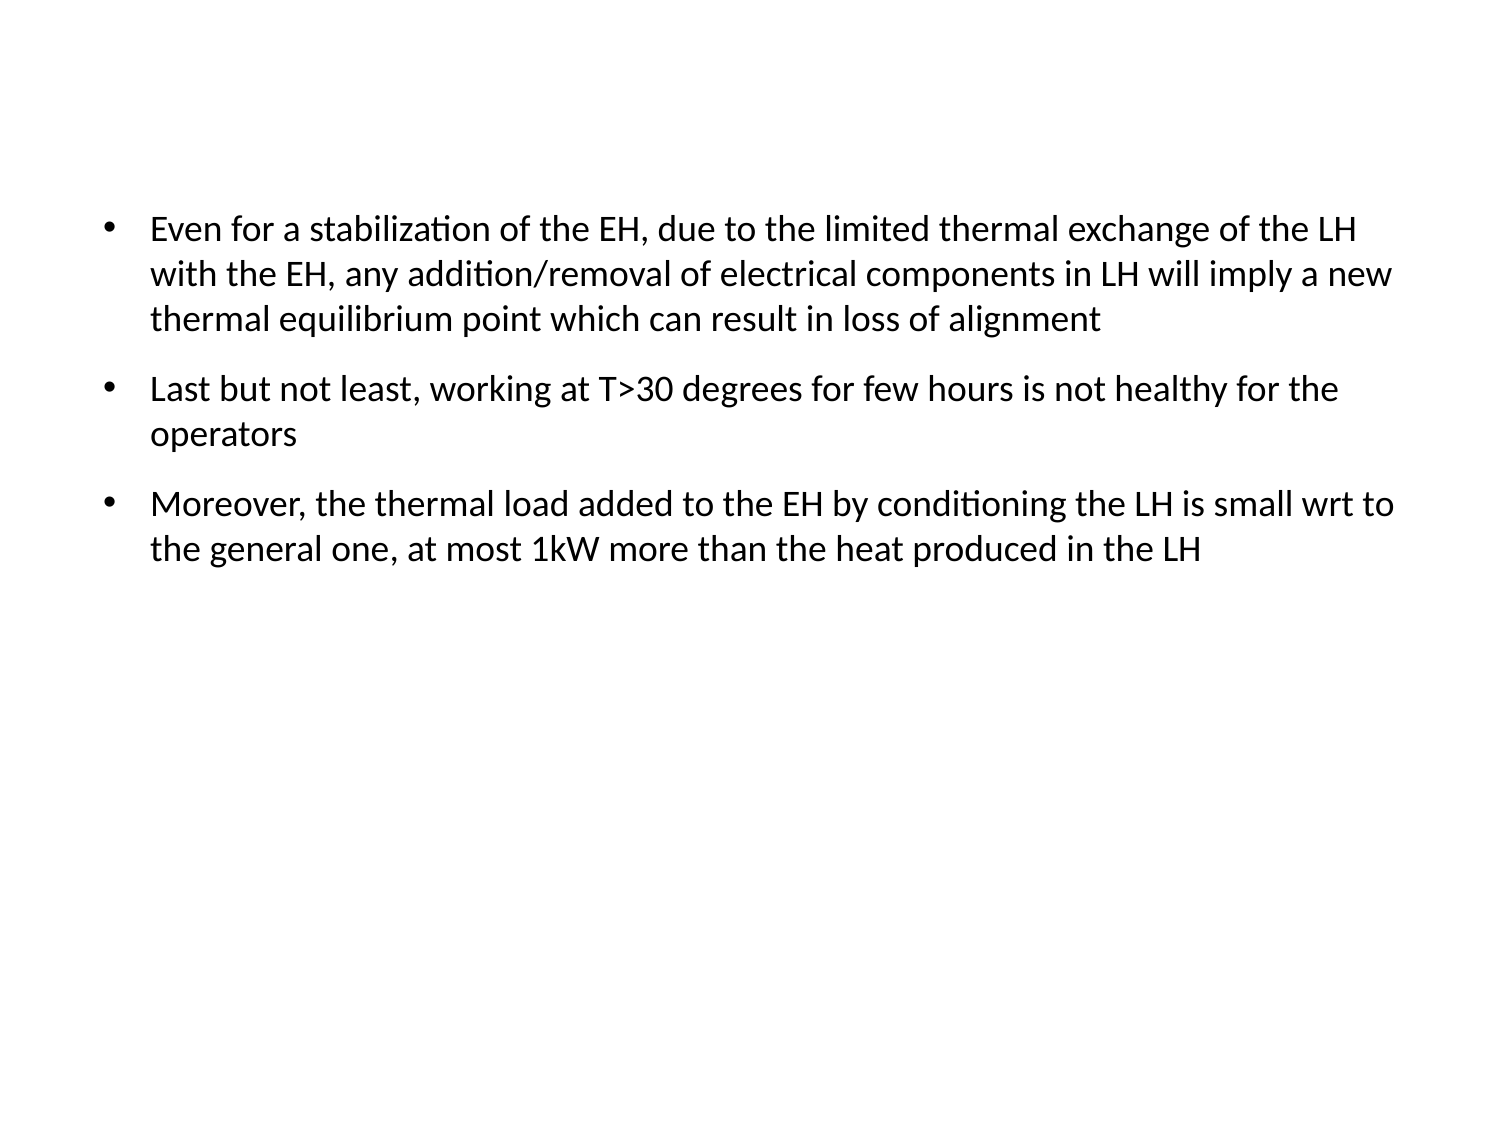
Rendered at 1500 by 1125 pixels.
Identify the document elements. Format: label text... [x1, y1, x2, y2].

text_box Even for a stabilization of the EH, due to the limited thermal exchange of the LH with the EH, any addition/removal of electrical components in LH will imply a new thermal equilibrium point which can result in loss of alignment Last but not least, working at T>30 degrees for few hours is not healthy for the operators Moreover, the thermal load added to the EH by conditioning the LH is small wrt to the general one, at most 1kW more than the heat produced in the LH [88, 196, 1412, 666]
